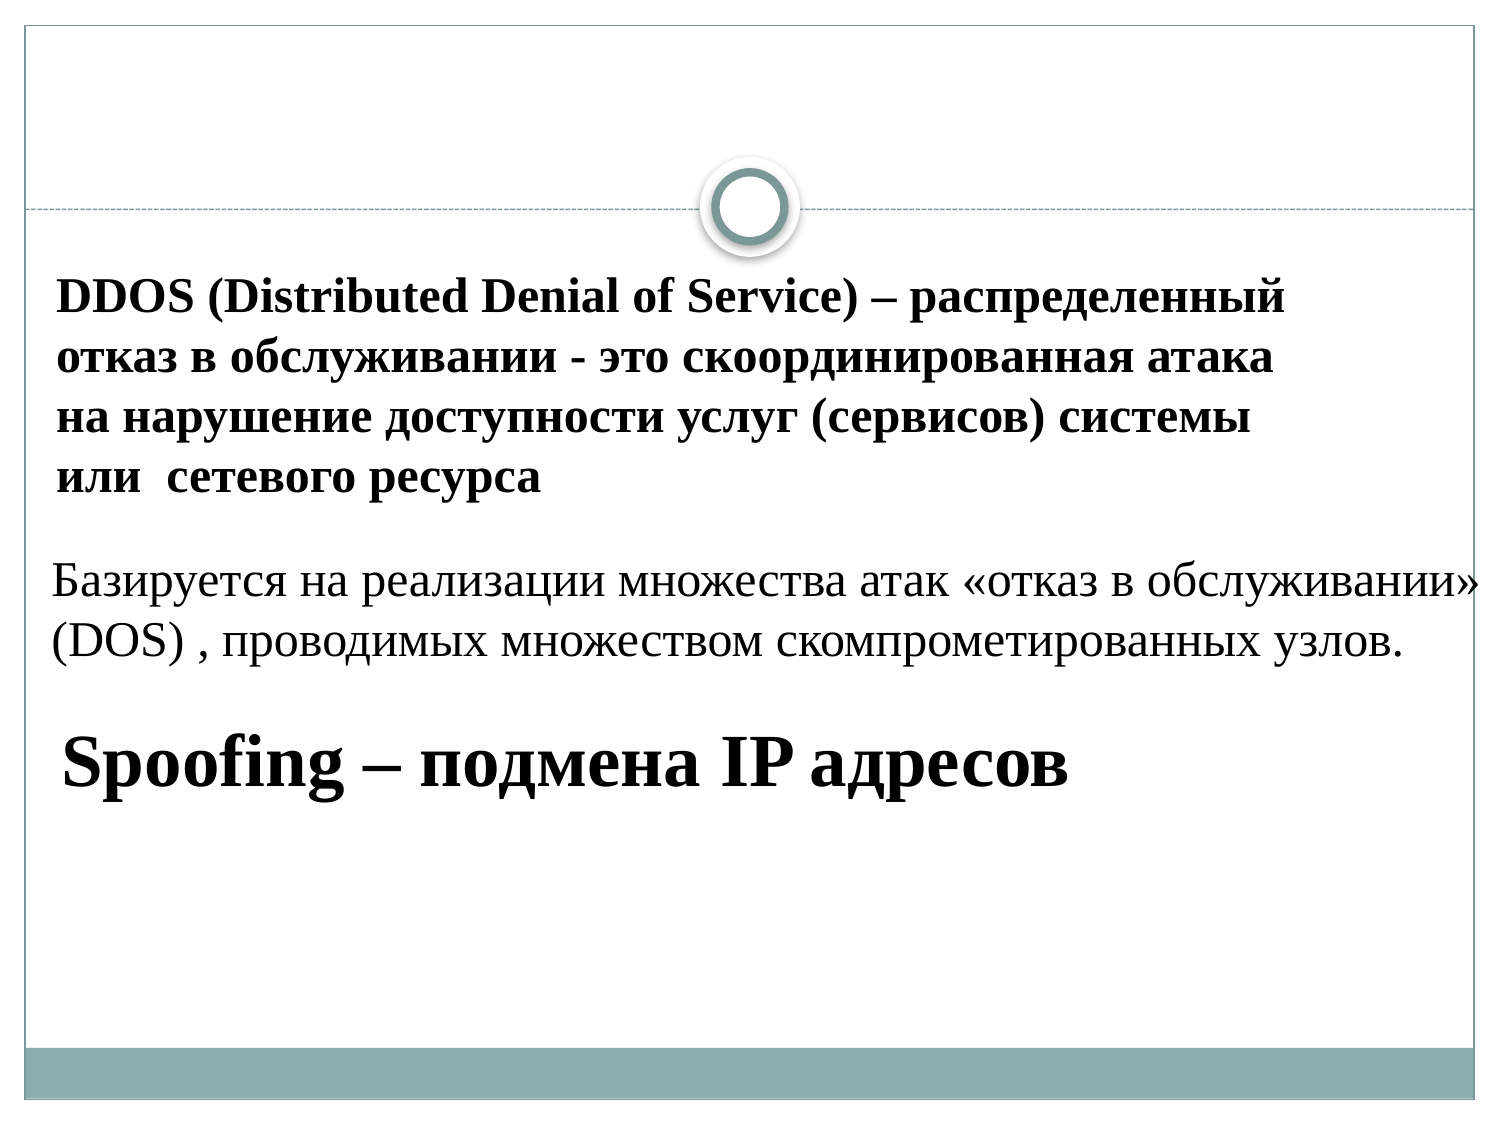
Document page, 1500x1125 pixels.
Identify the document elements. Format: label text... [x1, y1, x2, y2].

text_box DDOS (Distributed Denial of Service) – распределенный отказ в обслуживании - это скоординированная атака на нарушение доступности услуг (сервисов) системы или сетевого ресурса [41, 255, 1471, 511]
text_box Spoofing – подмена IP адресов [46, 704, 1086, 809]
text_box Базируется на реализации множества атак «отказ в обслуживании» (DOS) , проводимых множеством скомпрометированных узлов. [36, 538, 1500, 674]
